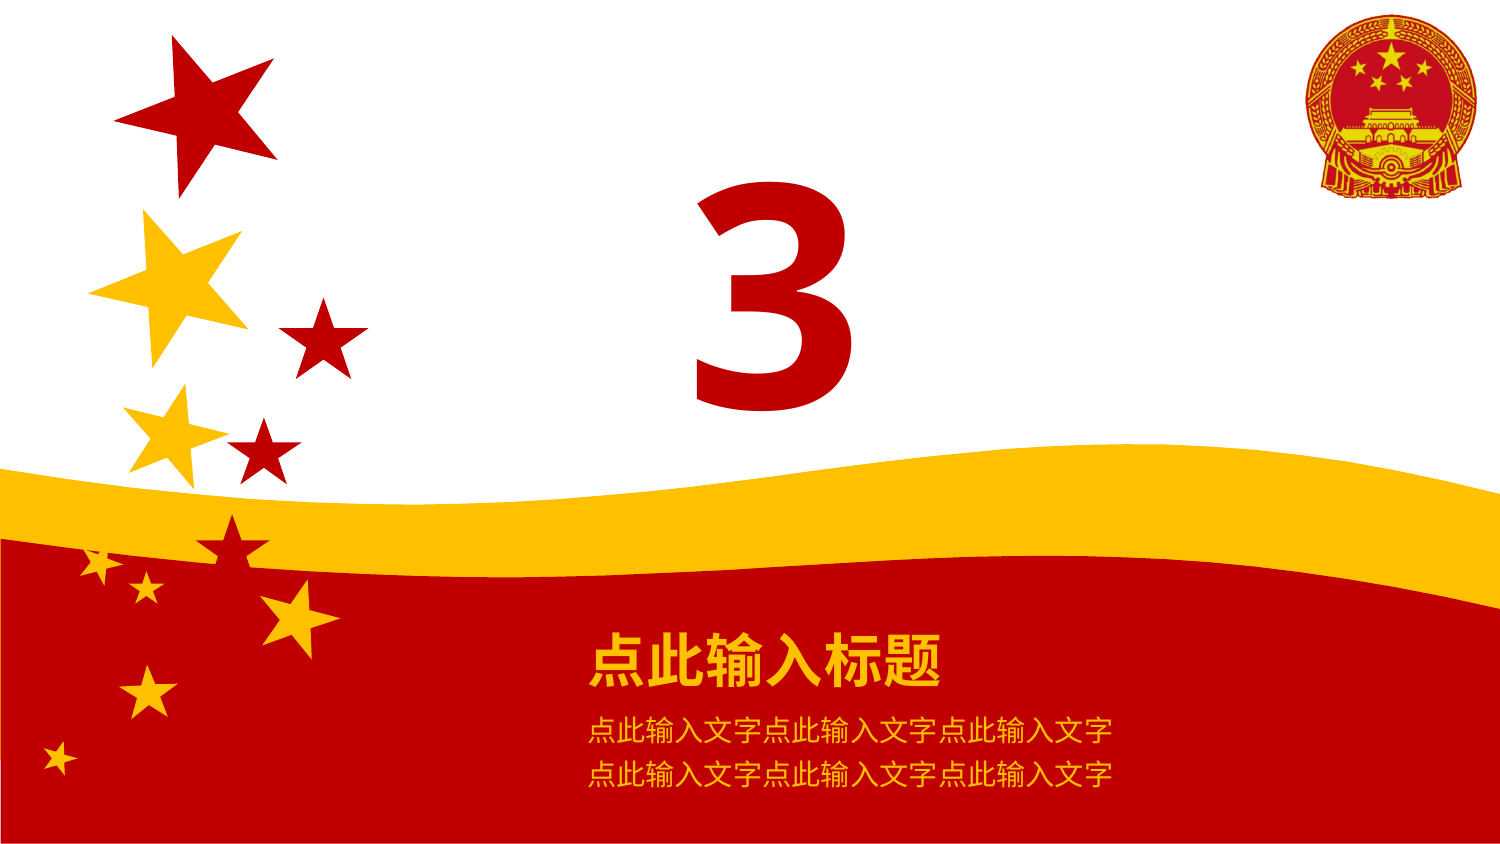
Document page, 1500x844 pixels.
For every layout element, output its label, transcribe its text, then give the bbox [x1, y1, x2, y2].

text_box [278, 297, 369, 380]
text_box 3 [621, 88, 929, 479]
picture [1304, 14, 1477, 200]
text_box [113, 34, 278, 199]
text_box [118, 664, 178, 720]
text_box [80, 541, 124, 586]
text_box [87, 209, 249, 369]
text_box [128, 571, 165, 604]
text_box [122, 383, 230, 490]
text_box [0, 538, 1500, 844]
text_box [43, 741, 78, 776]
text_box 点此输入文字点此输入文字点此输入文字 点此输入文字点此输入文字点此输入文字 [572, 696, 1158, 799]
text_box [0, 444, 1500, 608]
text_box [226, 417, 302, 485]
text_box [195, 514, 270, 583]
text_box 点此输入标题 [572, 599, 1022, 696]
text_box [259, 579, 341, 660]
